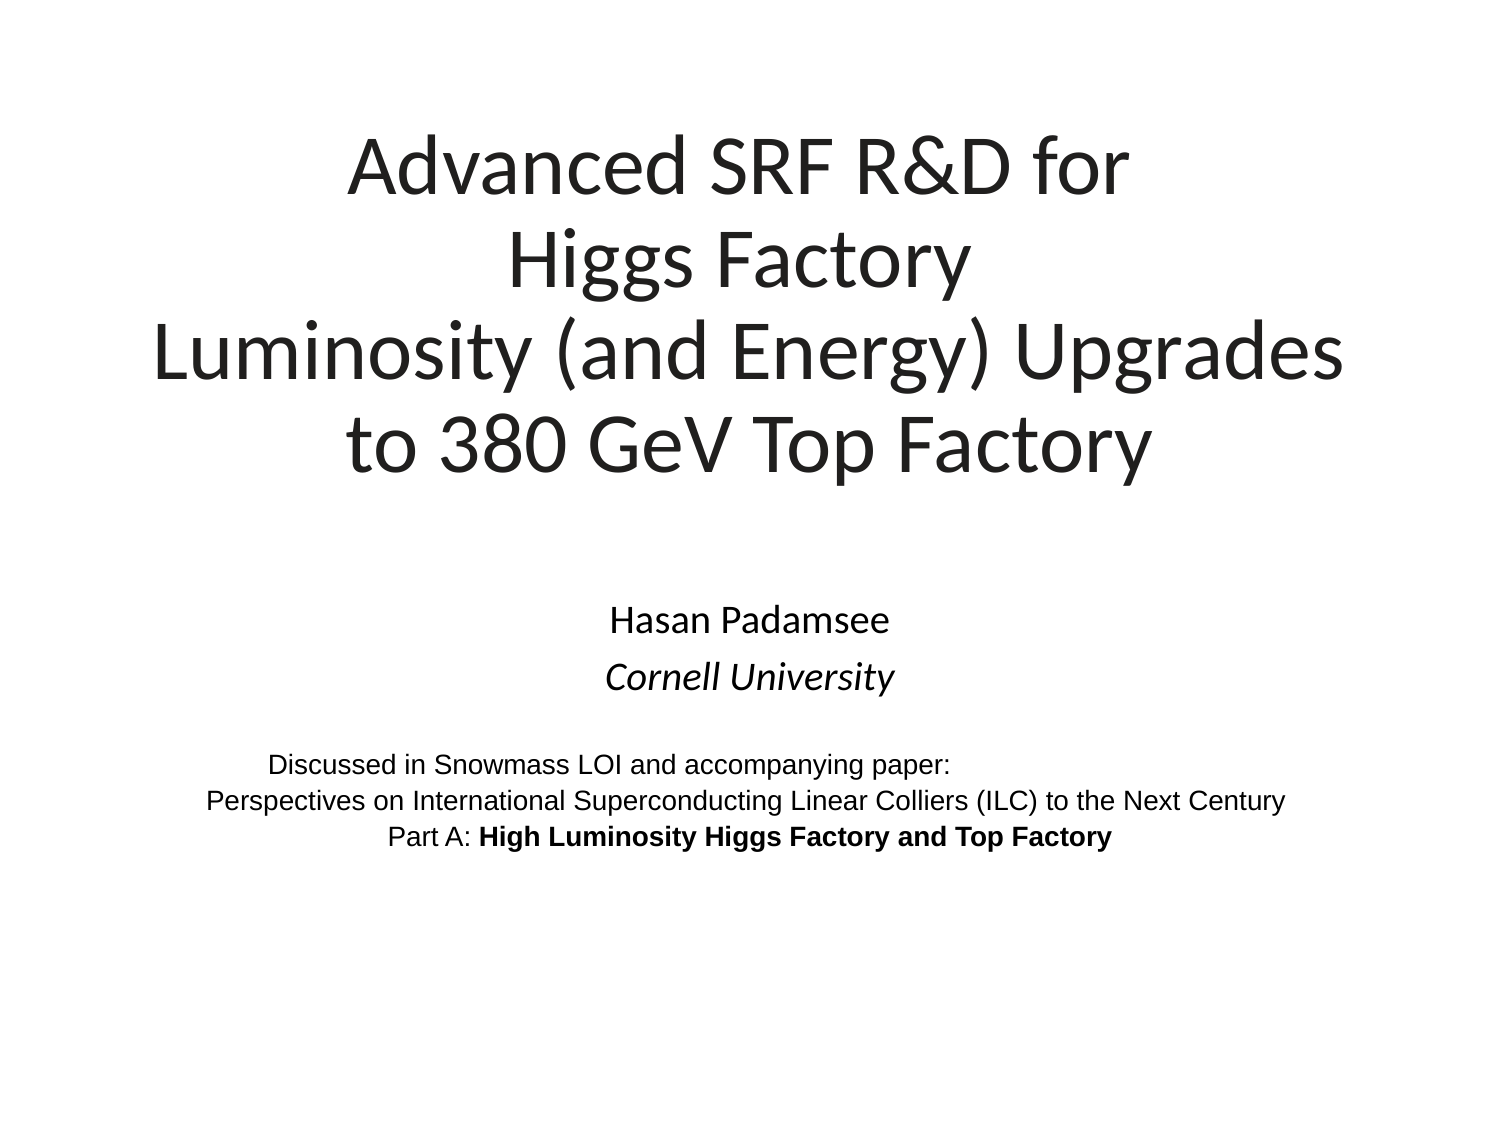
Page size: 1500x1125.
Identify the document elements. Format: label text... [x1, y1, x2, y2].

title Advanced SRF R&D for Higgs Factory Luminosity (and Energy) Upgrades to 380 GeV Top Factory [112, 107, 1388, 499]
subtitle Hasan Padamsee Cornell University Discussed in Snowmass LOI and accompanying paper: Perspectives on International Superconducting Linear Colliers (ILC) to the Next Century Part A: High Luminosity Higgs Factory and Top Factory [187, 590, 1313, 863]
